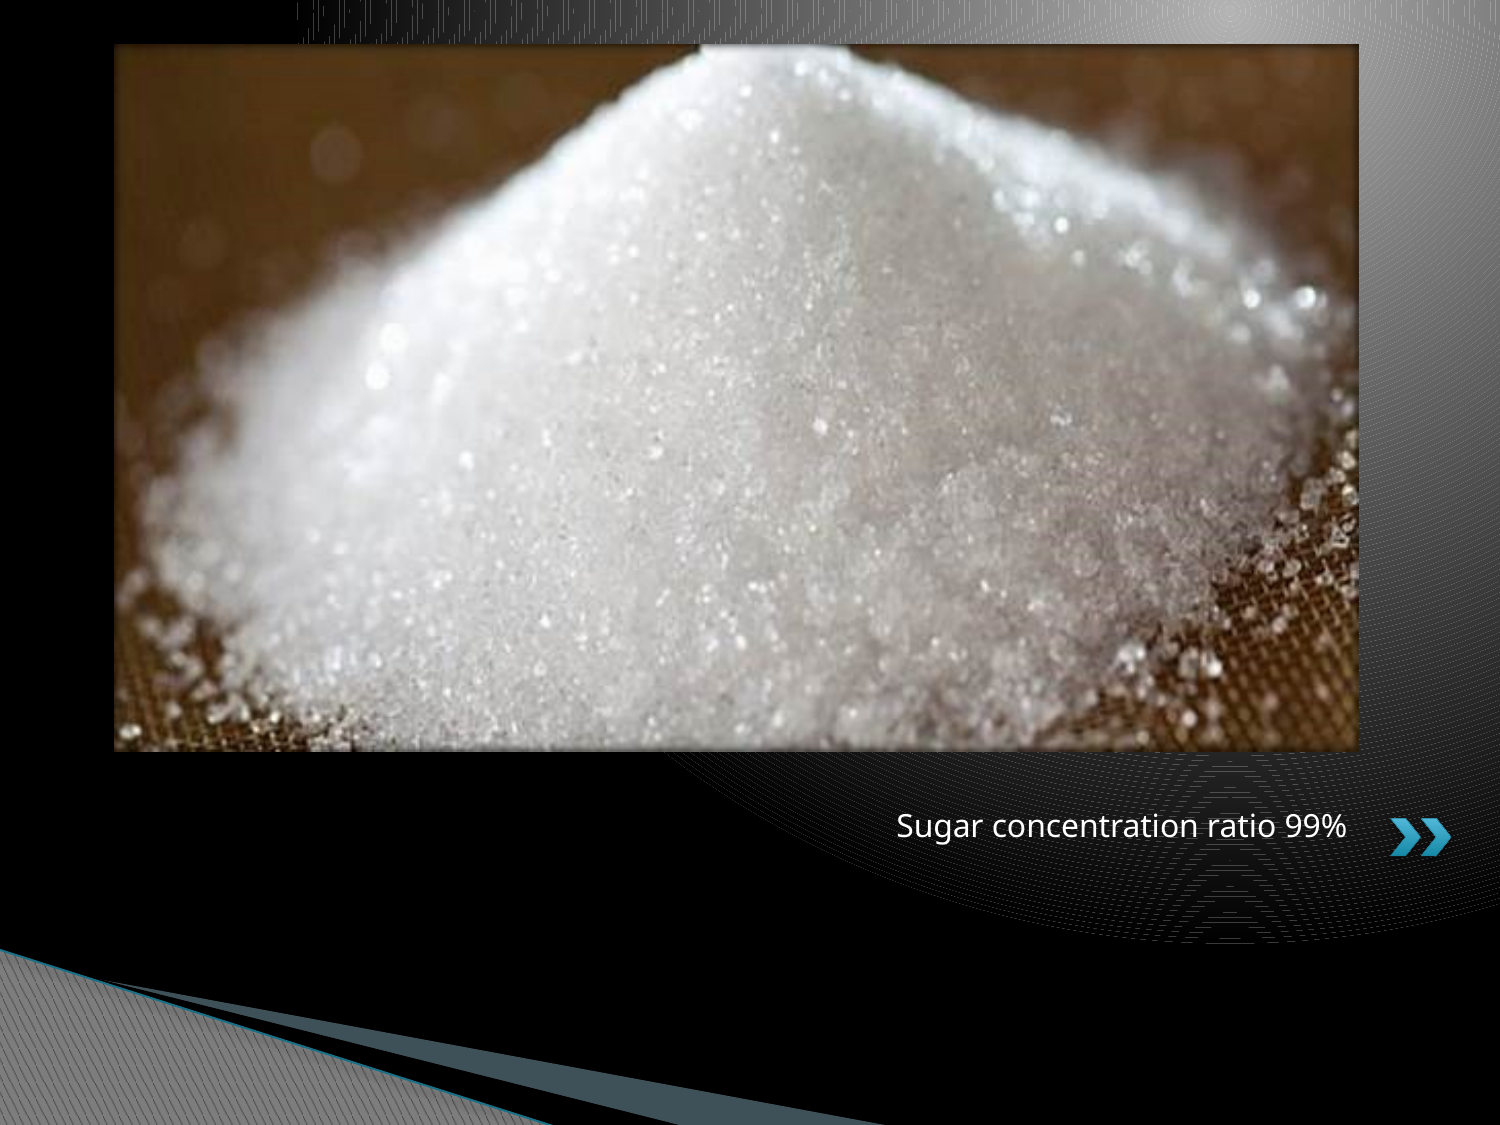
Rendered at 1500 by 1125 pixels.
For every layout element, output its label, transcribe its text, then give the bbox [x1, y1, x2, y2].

title Sugar concentration ratio 99% [37, 798, 1363, 891]
picture [114, 44, 1359, 752]
picture [0, 952, 543, 1125]
